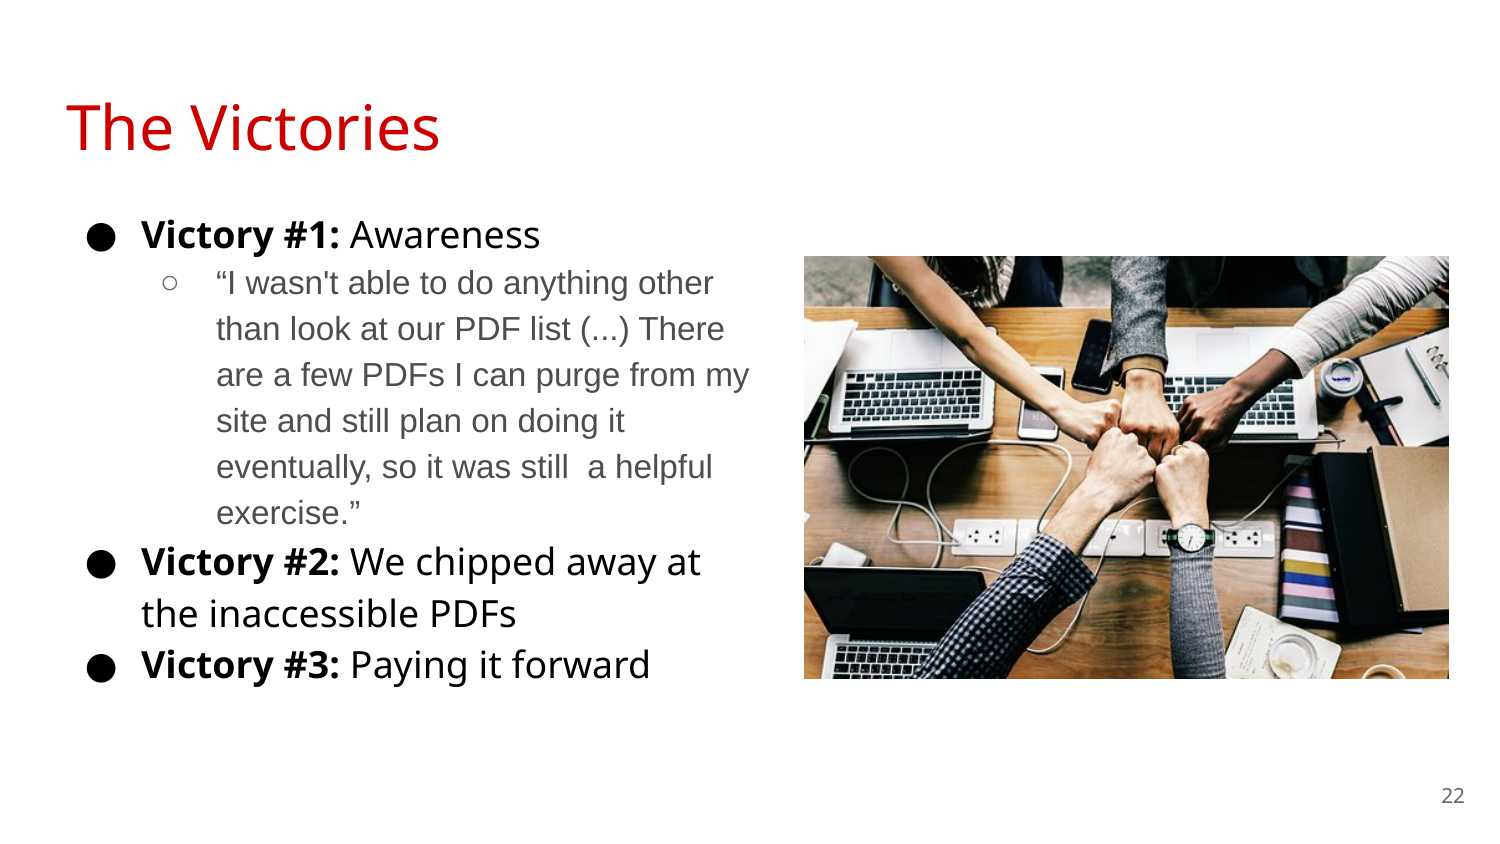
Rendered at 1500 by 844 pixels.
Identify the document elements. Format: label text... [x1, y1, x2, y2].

picture [804, 256, 1450, 679]
slide_number 22 [1389, 764, 1480, 830]
title The Victories [51, 72, 1449, 167]
list Victory #1: Awareness “I wasn't able to do anything other than look at our PDF list (...) There are a few PDFs I can purge from my site and still plan on doing it eventually, so it was still a helpful exercise.” Victory #2: We chipped away at the inaccessible PDFs Victory #3: Paying it forward [51, 189, 779, 750]
